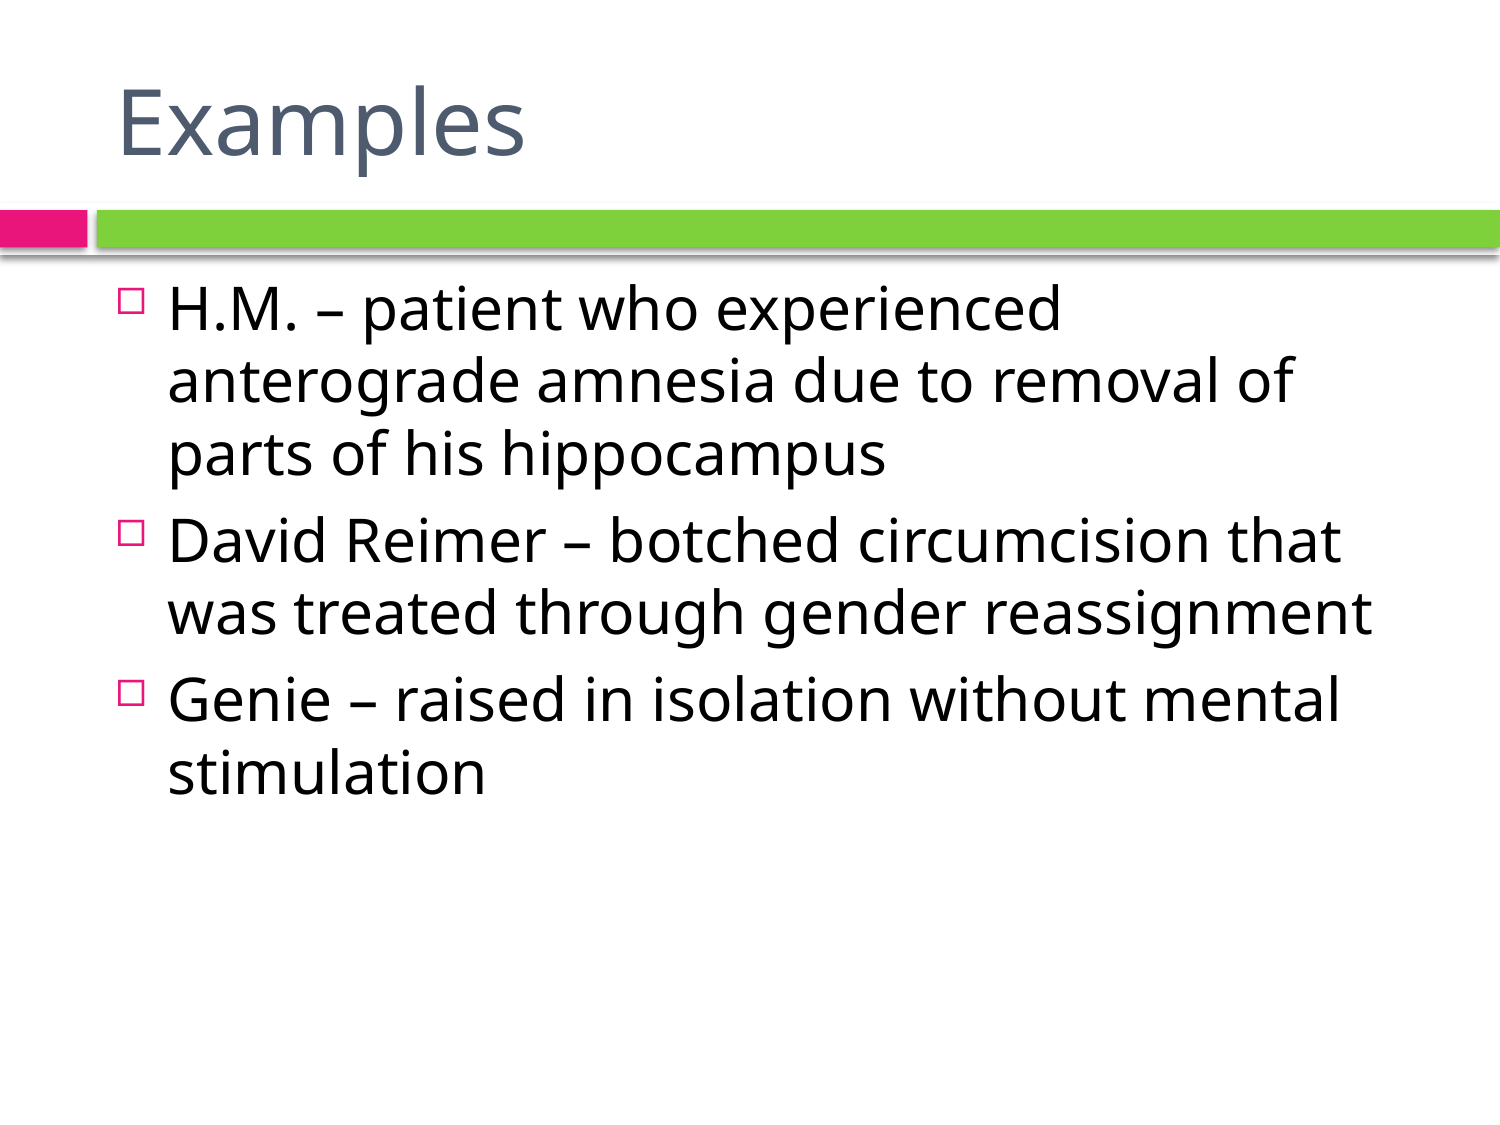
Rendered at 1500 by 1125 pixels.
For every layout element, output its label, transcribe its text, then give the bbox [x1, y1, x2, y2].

list H.M. – patient who experienced anterograde amnesia due to removal of parts of his hippocampus David Reimer – botched circumcision that was treated through gender reassignment Genie – raised in isolation without mental stimulation [100, 262, 1438, 1000]
title Examples [100, 37, 1438, 200]
